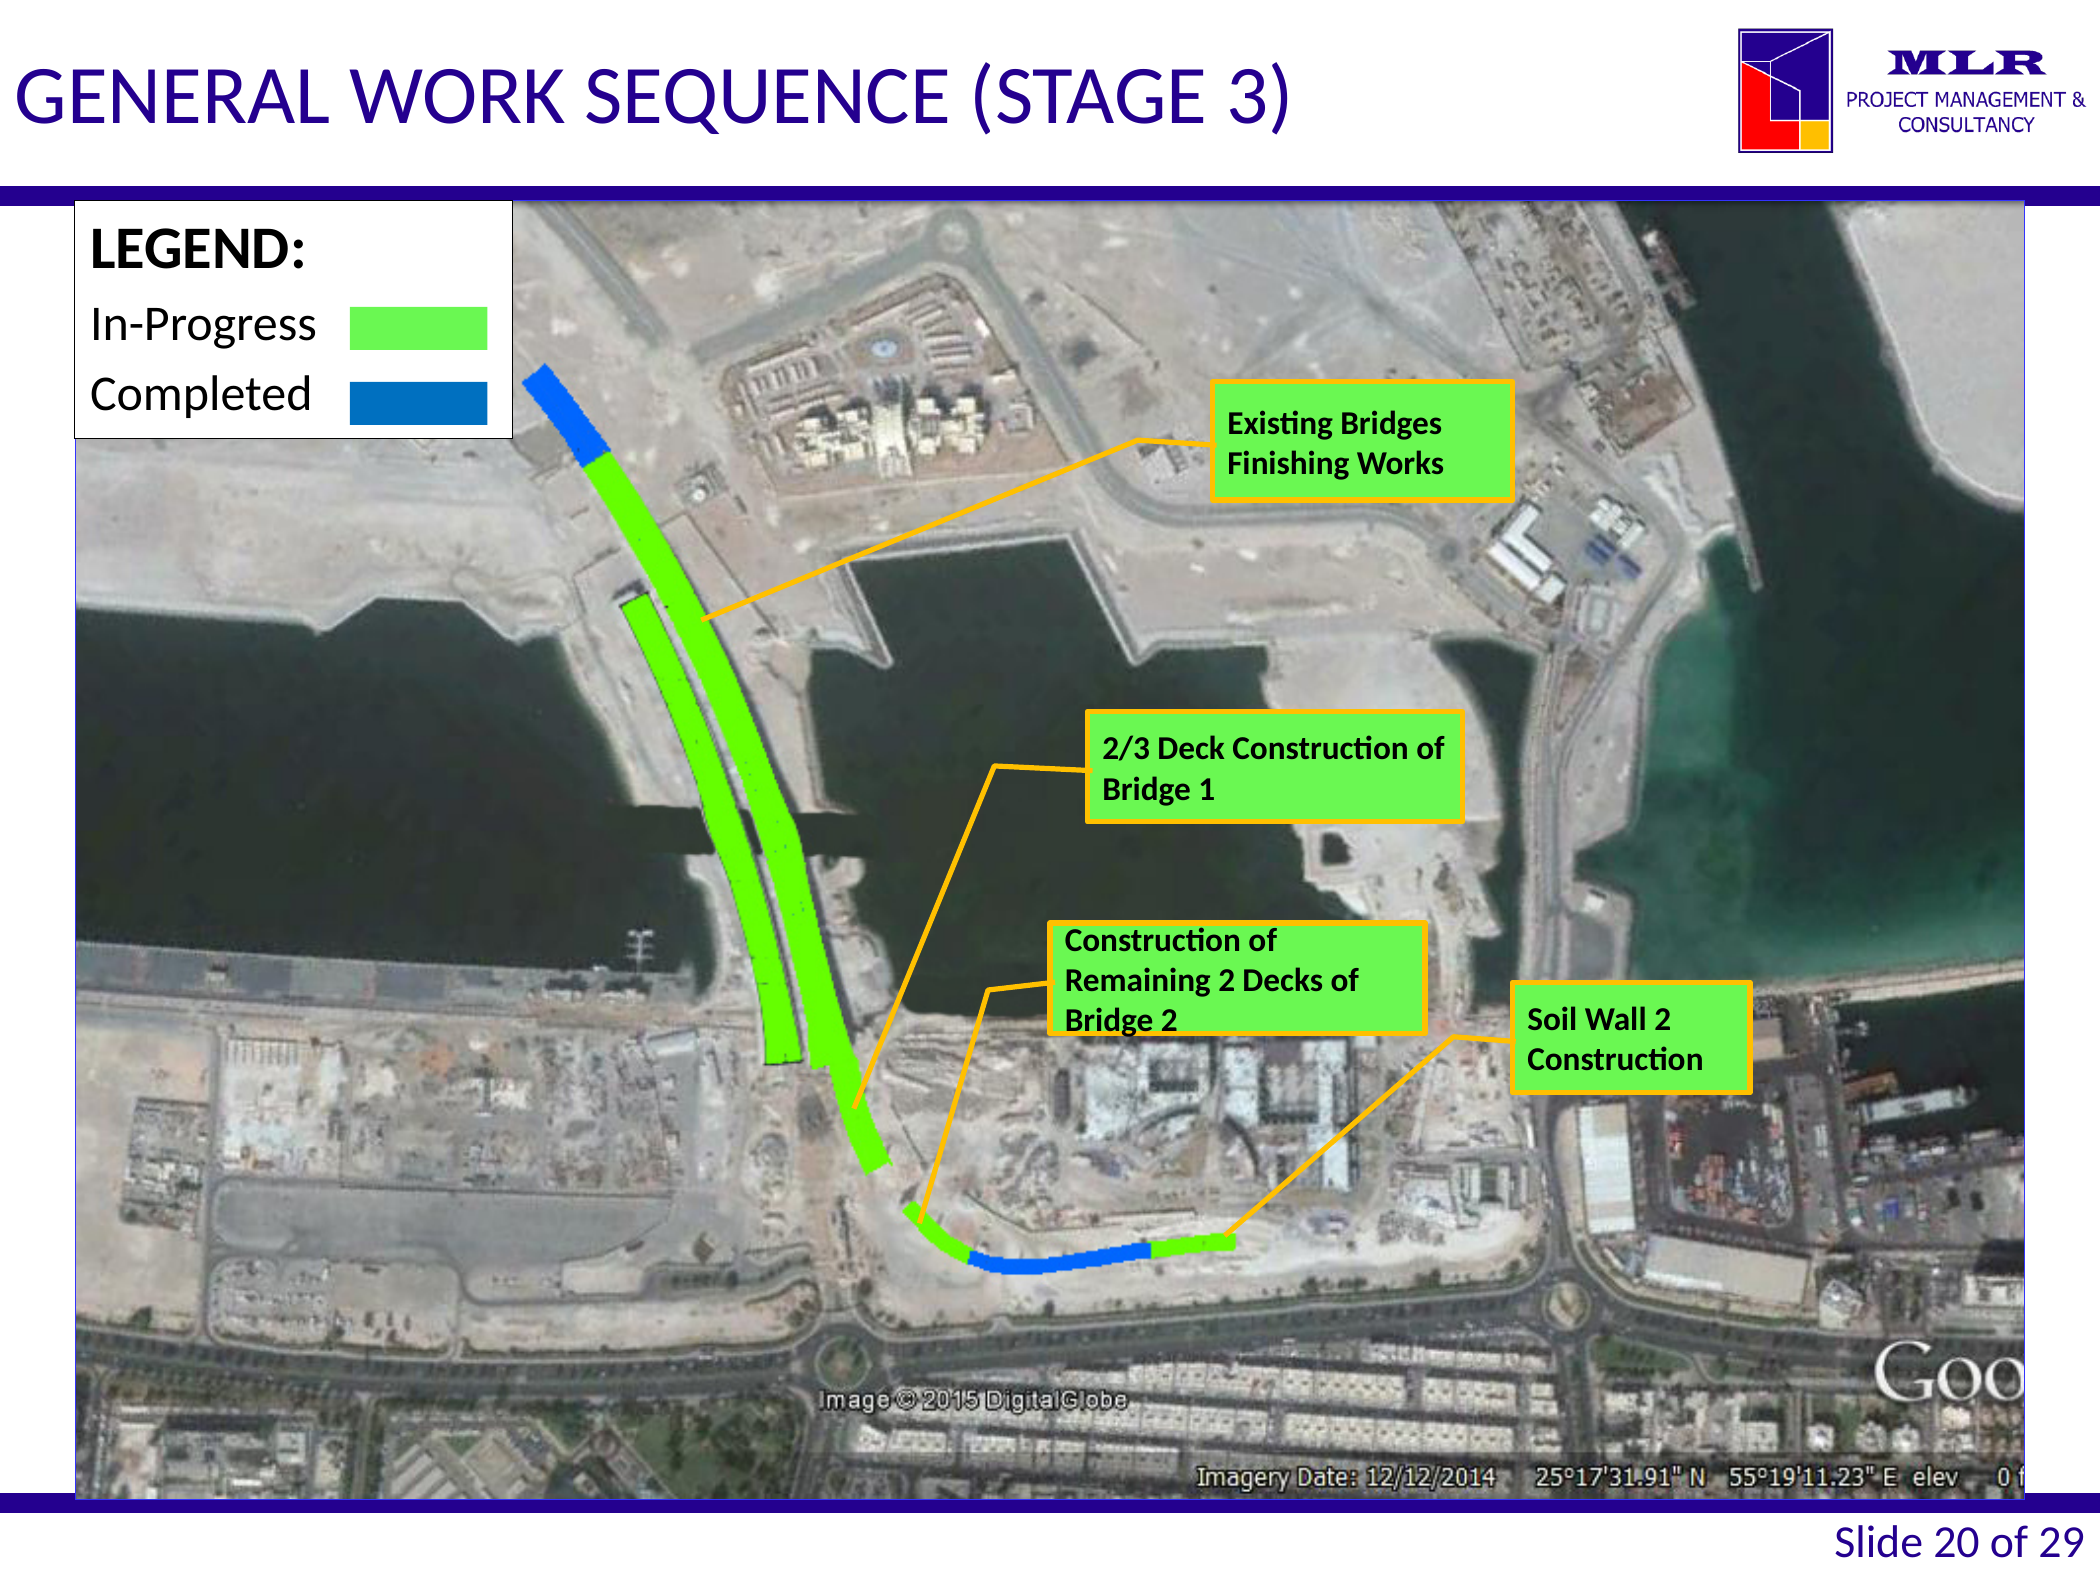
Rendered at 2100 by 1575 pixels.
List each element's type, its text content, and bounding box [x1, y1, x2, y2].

text_box [0, 0, 389, 190]
picture [74, 200, 2026, 1501]
slide_number Slide 20 of 29 [1609, 1506, 2100, 1572]
list GENERAL WORK SEQUENCE (STAGE 3) [389, 0, 2100, 182]
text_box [74, 200, 513, 439]
